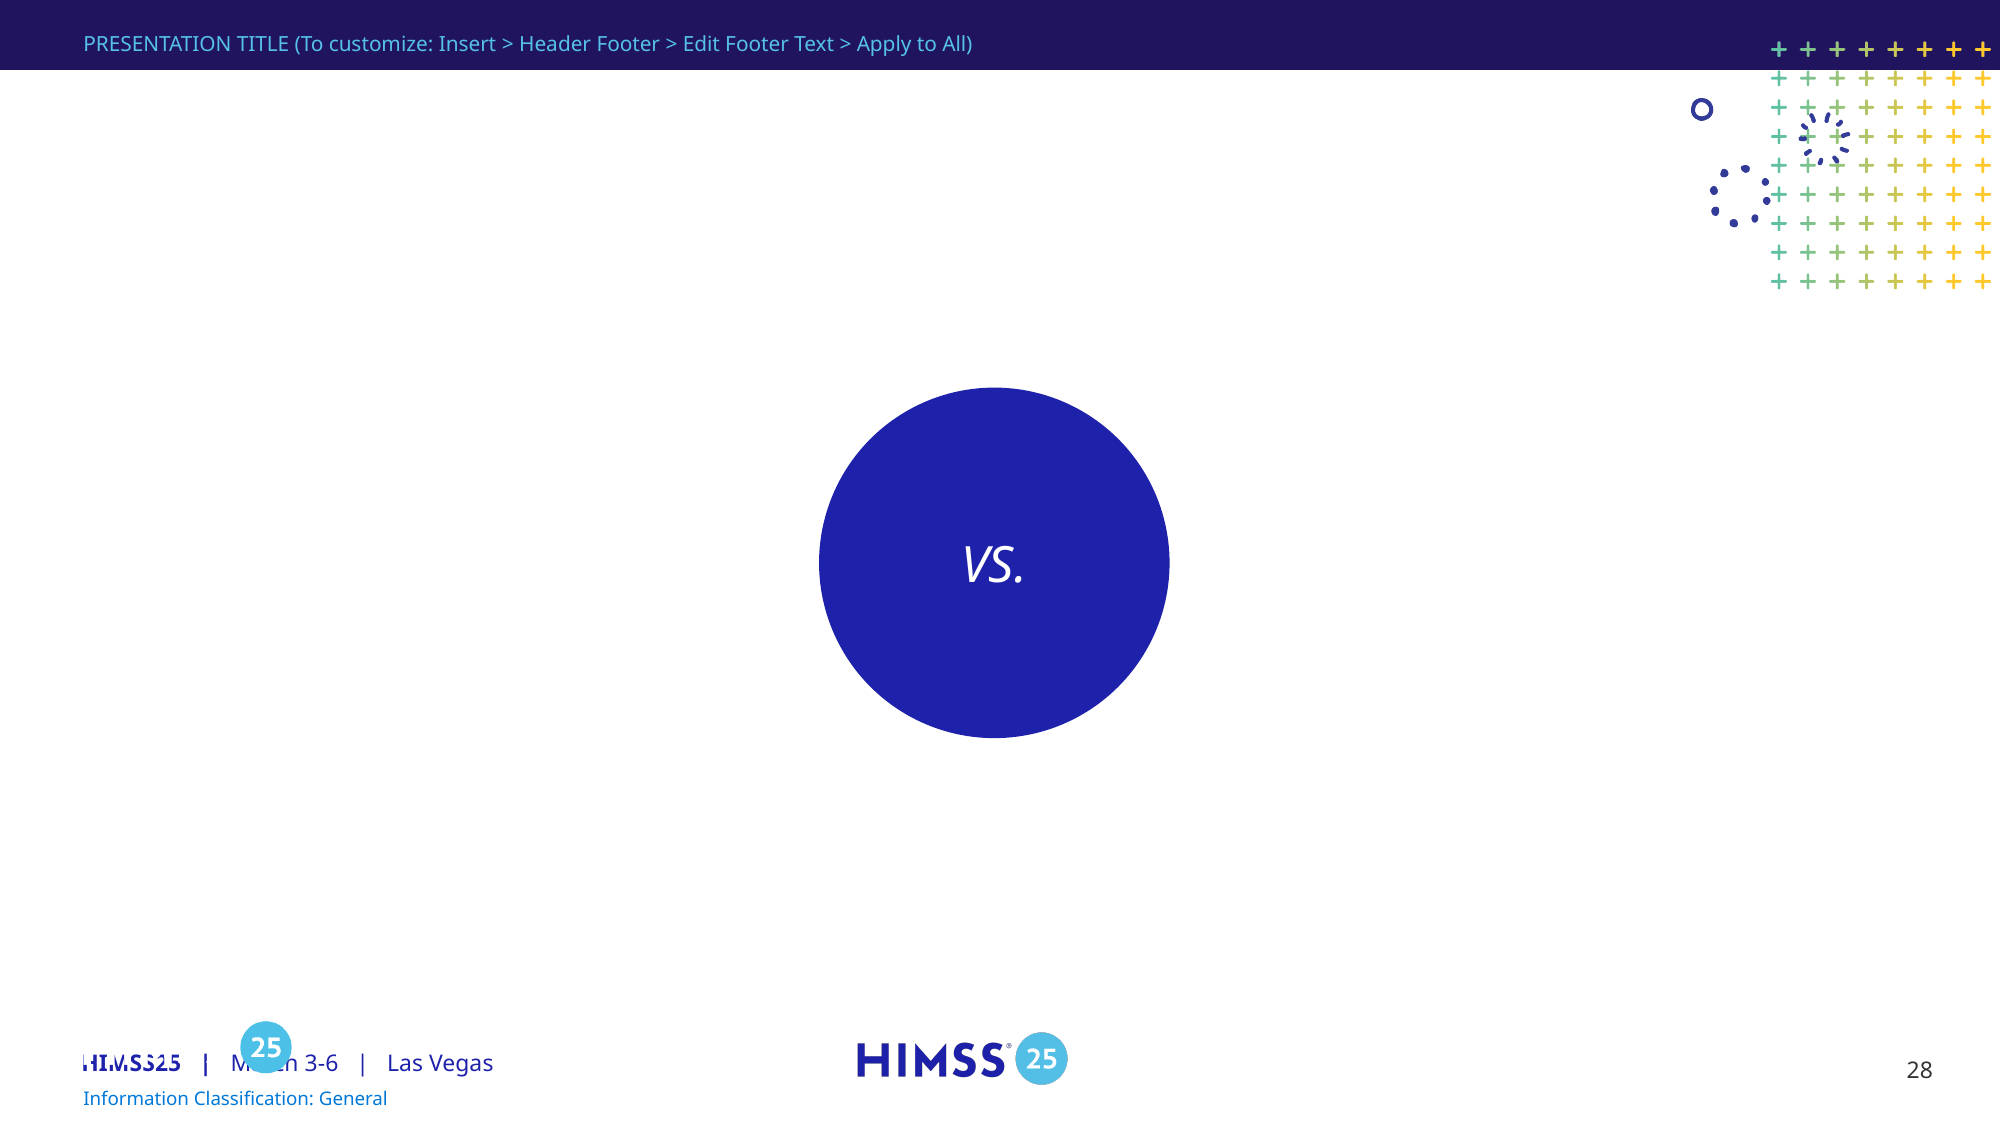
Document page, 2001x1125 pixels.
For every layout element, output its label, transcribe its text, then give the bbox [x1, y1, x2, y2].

footer PRESENTATION TITLE (To customize: Insert > Header Footer > Edit Footer Text > Apply to All) [83, 14, 1818, 71]
picture [0, 14, 2001, 1122]
